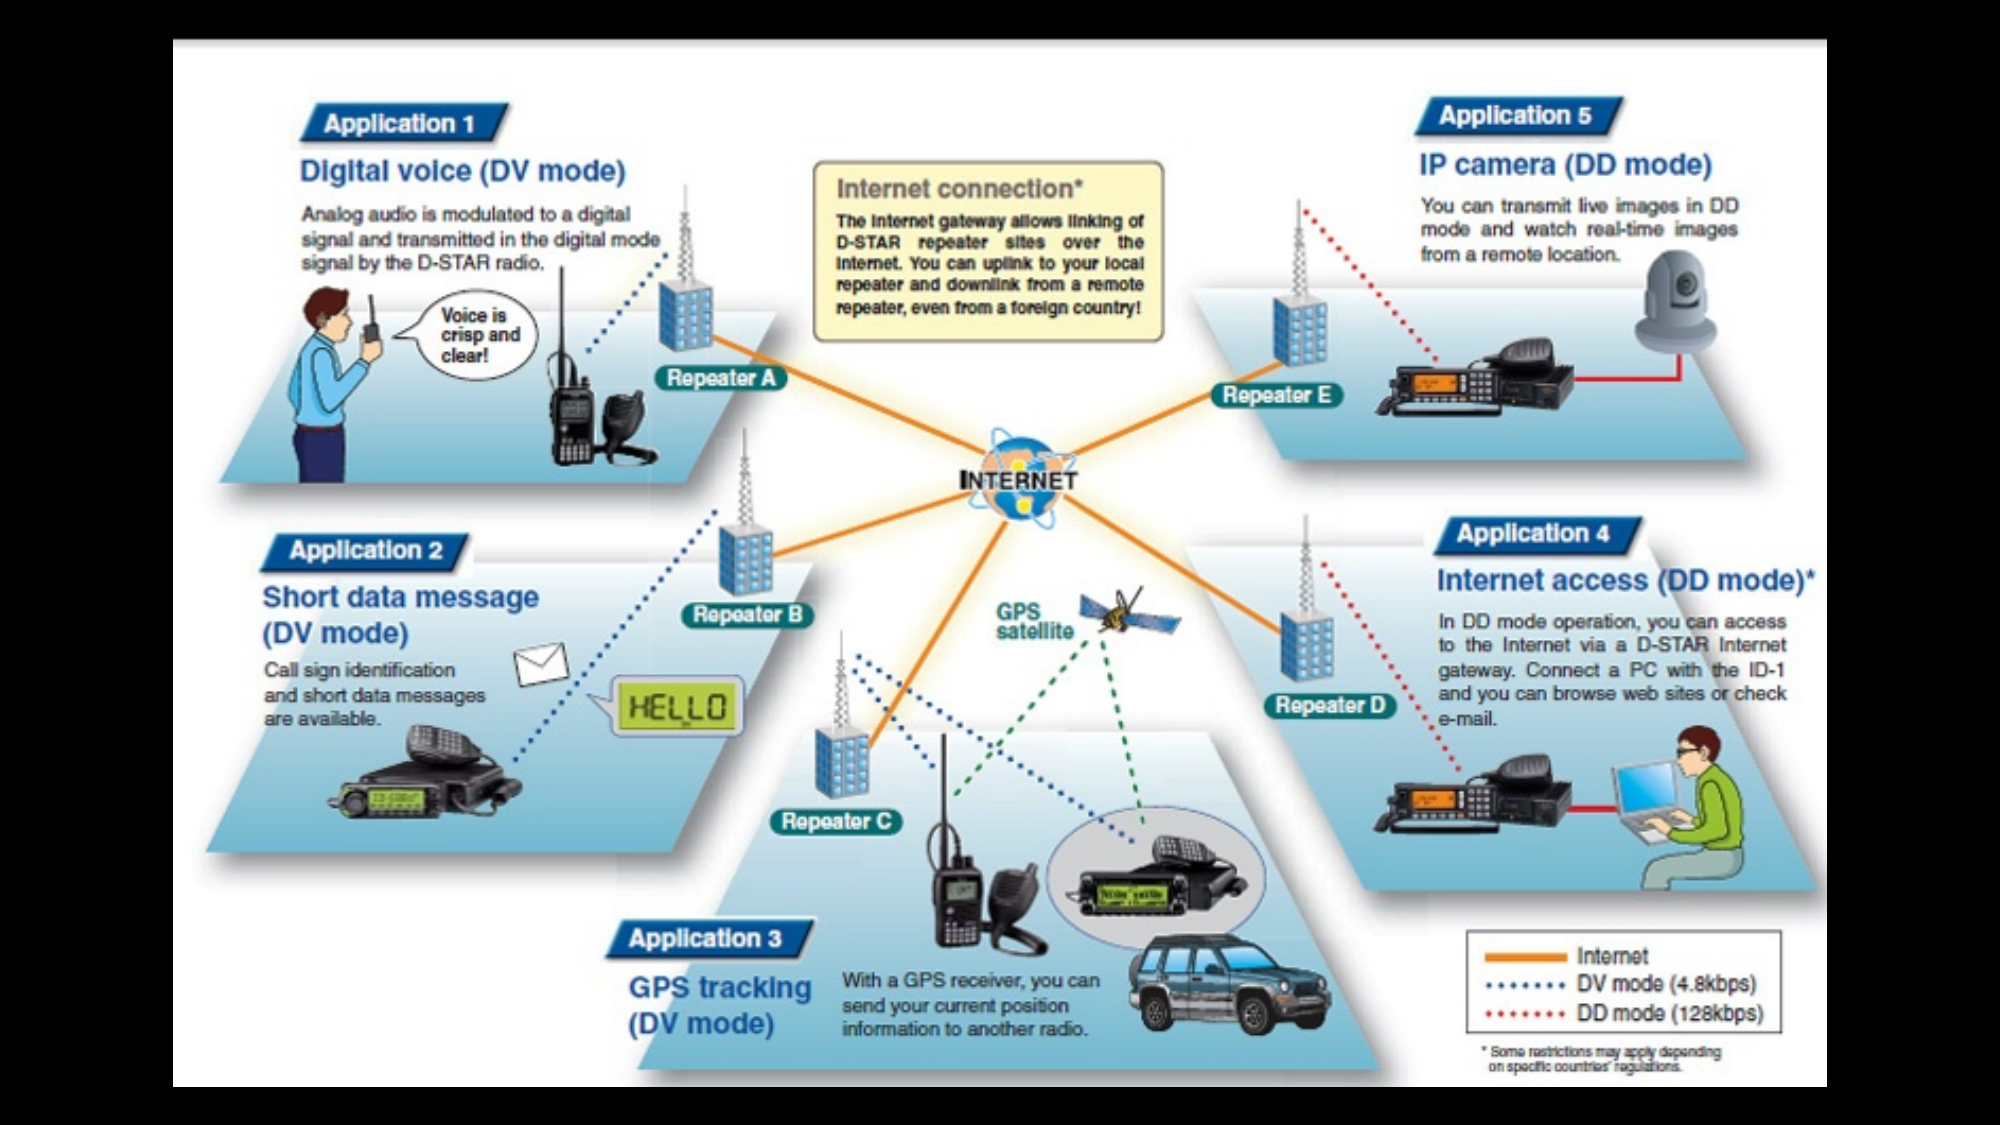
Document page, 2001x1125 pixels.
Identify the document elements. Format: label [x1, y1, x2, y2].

picture [172, 38, 1827, 1087]
